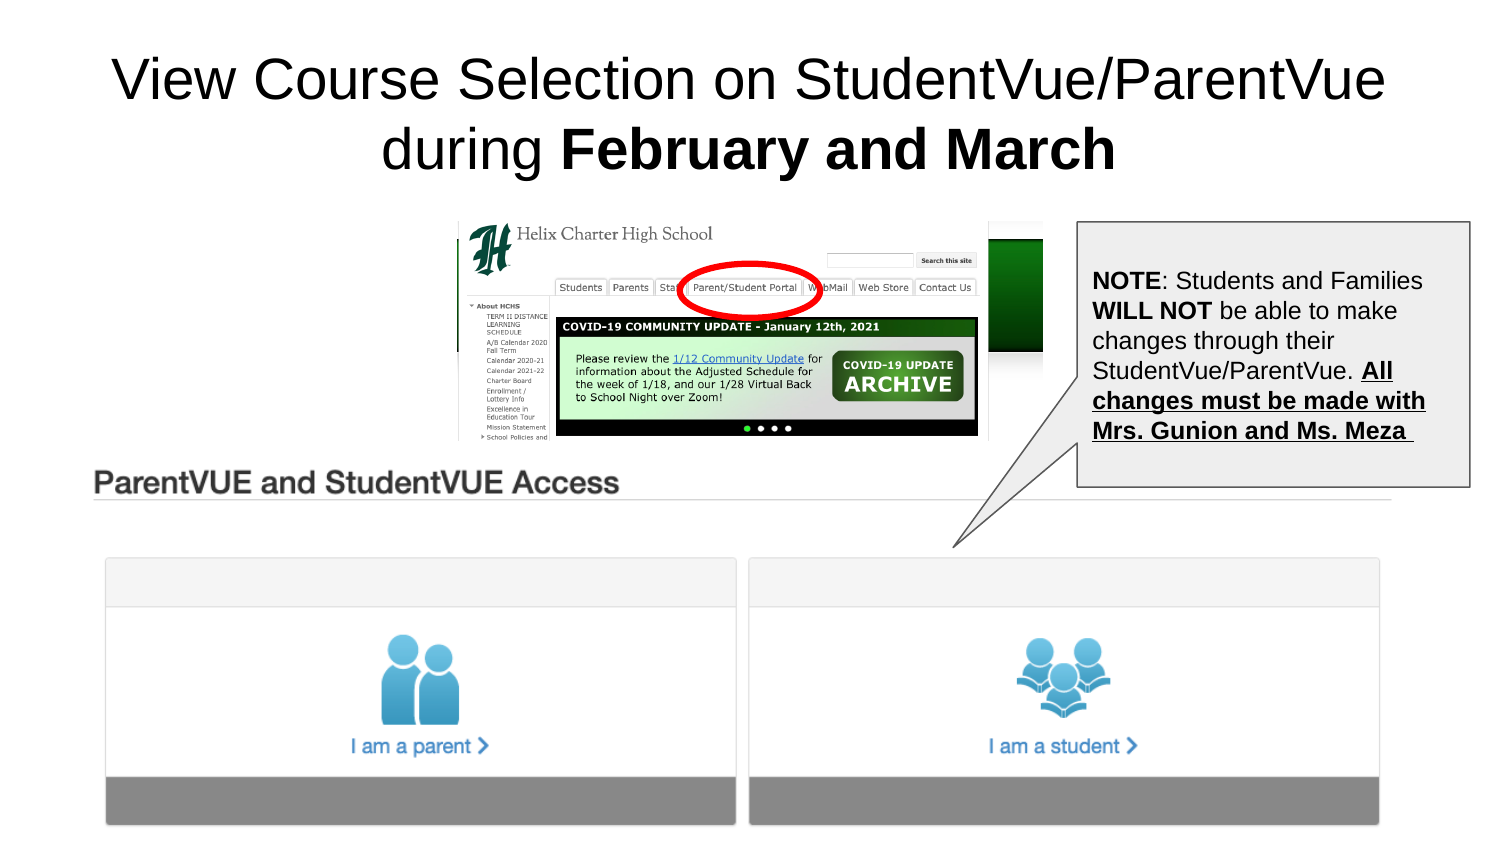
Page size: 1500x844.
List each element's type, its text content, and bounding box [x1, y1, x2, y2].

text_box NOTE: Students and Families WILL NOT be able to make changes through their StudentVue/ParentVue. All changes must be made with Mrs. Gunion and Ms. Meza [1048, 221, 1470, 488]
title View Course Selection on StudentVue/ParentVue during February and March [51, 25, 1449, 120]
picture [64, 221, 1436, 844]
